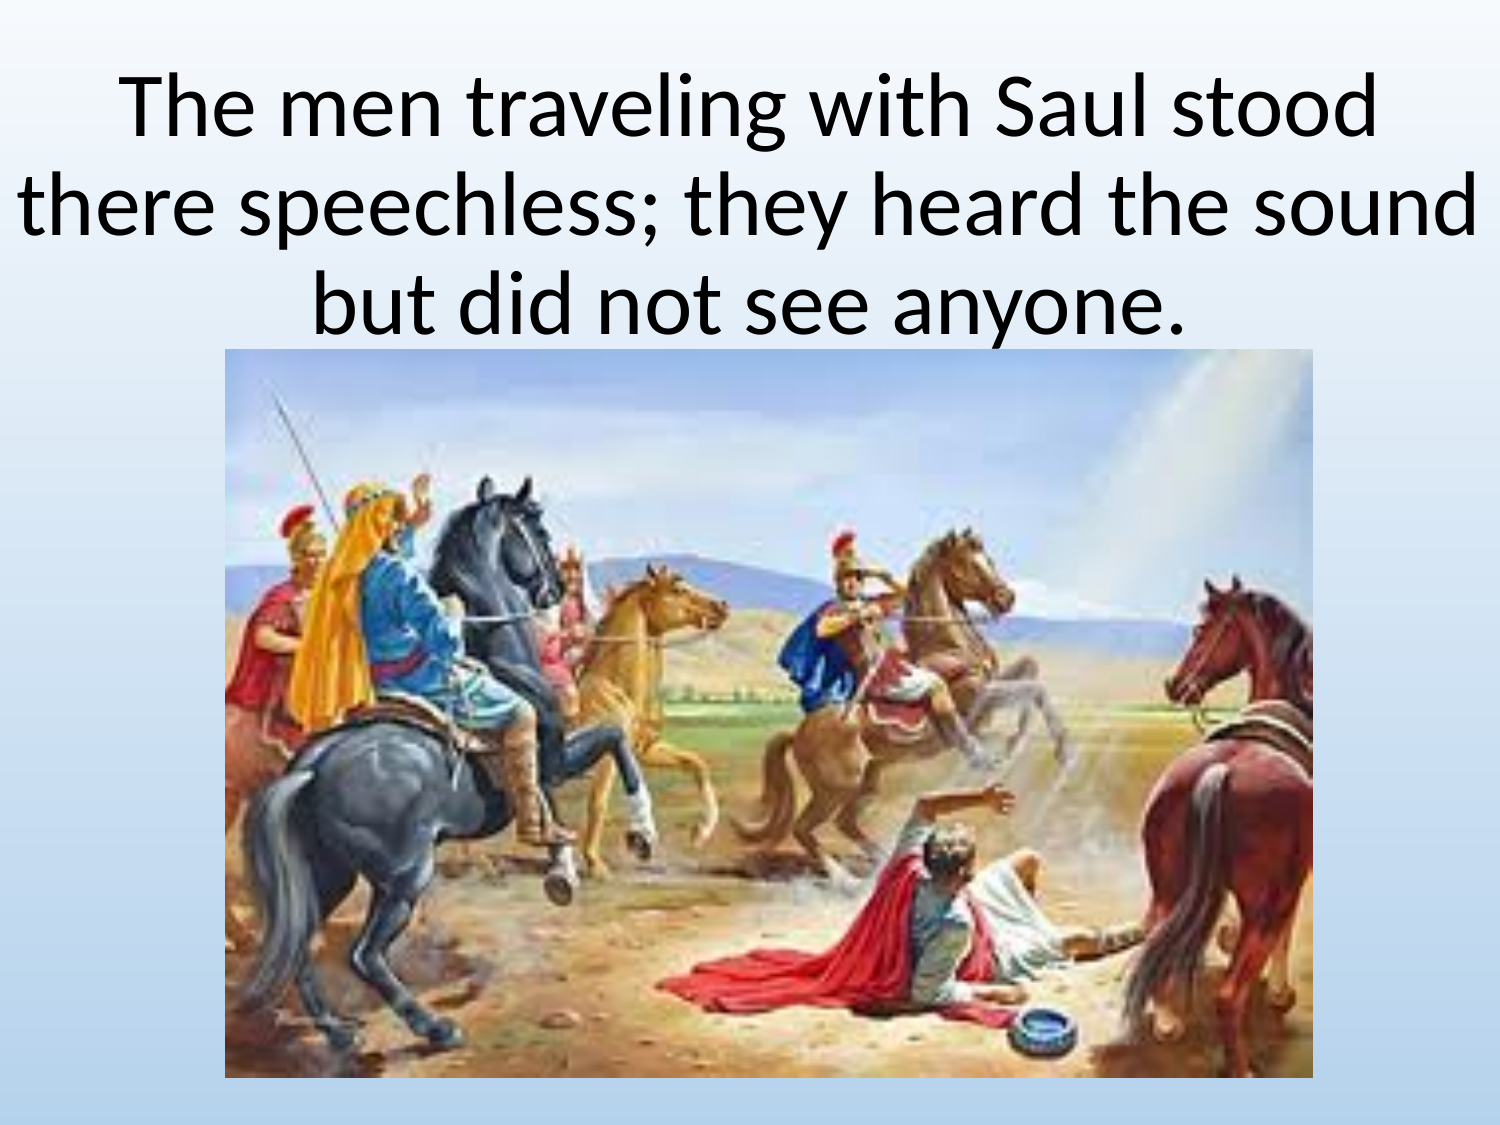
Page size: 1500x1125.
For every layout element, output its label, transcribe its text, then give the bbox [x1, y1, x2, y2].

picture [224, 349, 1313, 1078]
list The men traveling with Saul stood there speechless; they heard the sound but did not see anyone. [0, 50, 1500, 363]
